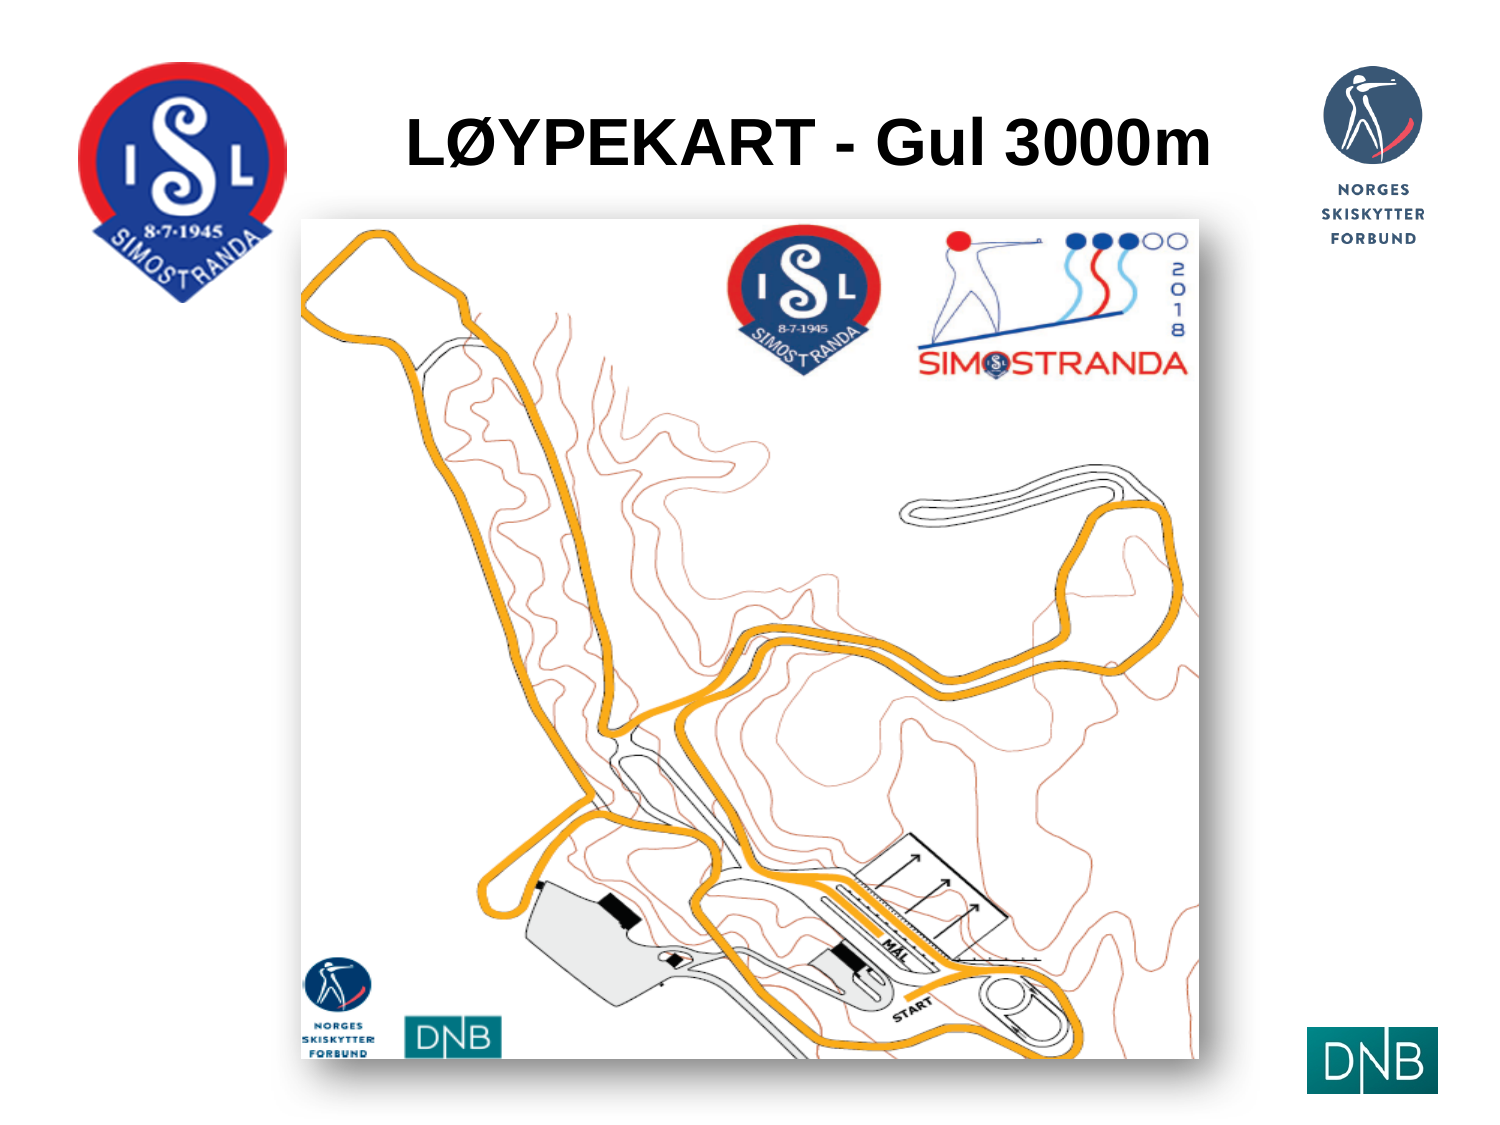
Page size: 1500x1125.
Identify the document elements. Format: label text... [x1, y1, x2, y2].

picture [1322, 66, 1424, 244]
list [300, 219, 1200, 1059]
picture [78, 62, 288, 303]
picture [1307, 1027, 1438, 1094]
title LØYPEKART - Gul 3000m [312, 45, 1306, 233]
